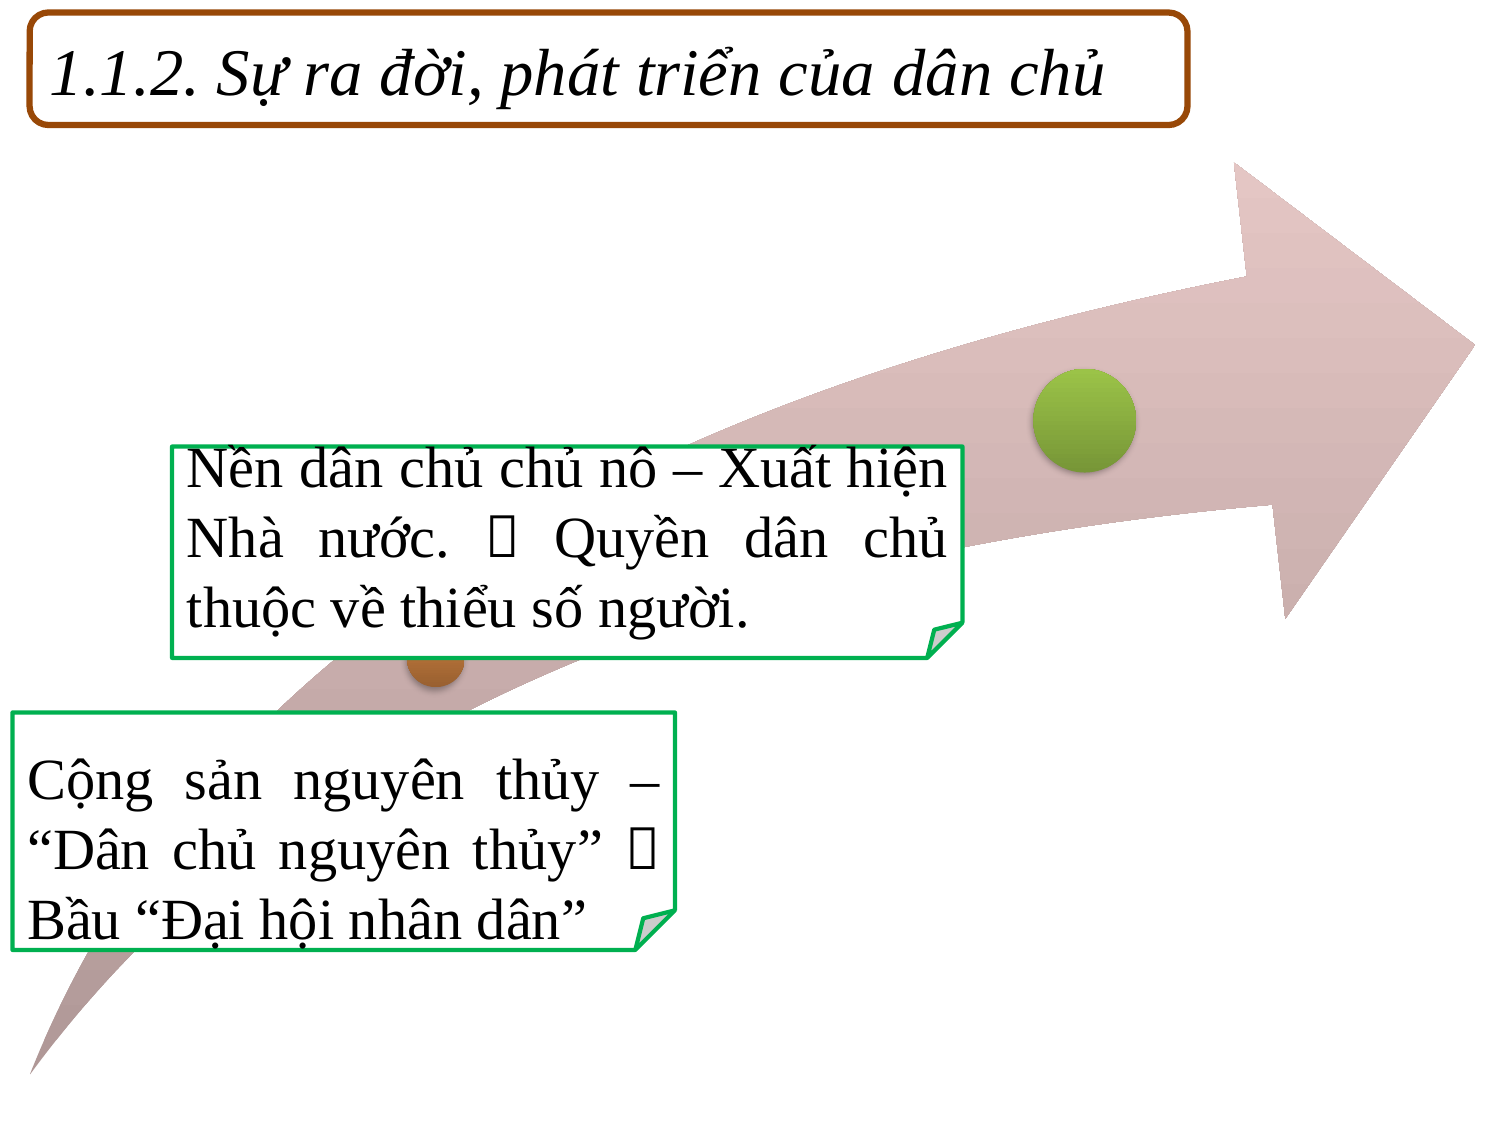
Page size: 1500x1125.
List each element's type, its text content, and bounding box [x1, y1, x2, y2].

text_box Cộng sản nguyên thủy – “Dân chủ nguyên thủy”  Bầu “Đại hội nhân dân” [10, 710, 24, 953]
text_box 1.1.2. Sự ra đời, phát triển của dân chủ [27, 10, 1190, 128]
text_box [29, 162, 1476, 1076]
